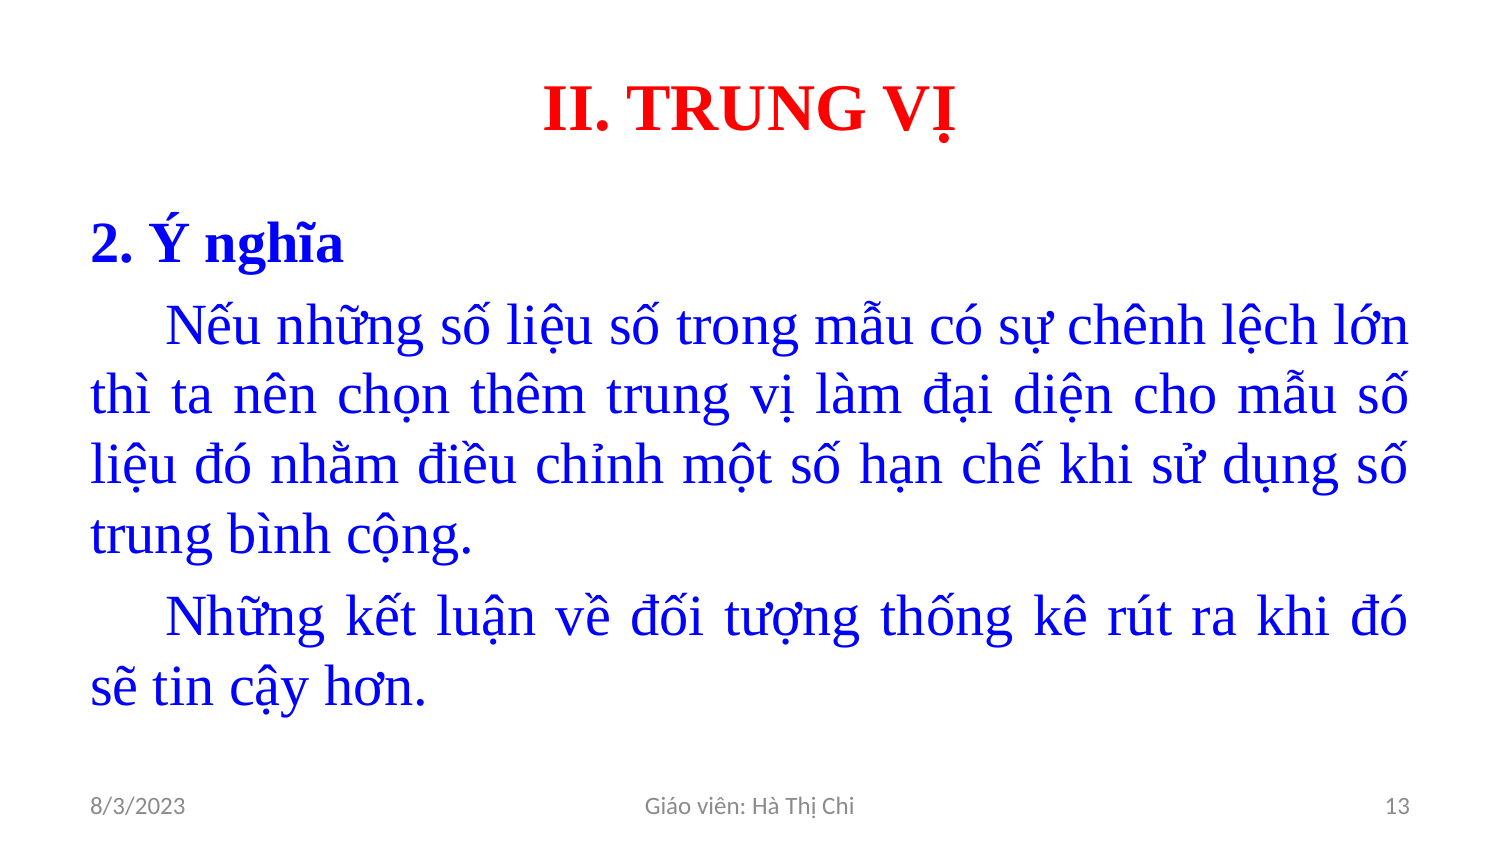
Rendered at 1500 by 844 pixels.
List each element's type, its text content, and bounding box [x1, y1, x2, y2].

title II. TRUNG VỊ [75, 33, 1425, 175]
slide_number 13 [1074, 782, 1425, 827]
list 2. Ý nghĩa Nếu những số liệu số trong mẫu có sự chênh lệch lớn thì ta nên chọn thêm trung vị làm đại diện cho mẫu số liệu đó nhằm điều chỉnh một số hạn chế khi sử dụng số trung bình cộng. Những kết luận về đối tượng thống kê rút ra khi đó sẽ tin cậy hơn. [75, 196, 1425, 754]
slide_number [75, 782, 425, 827]
footer Giáo viên: Hà Thị Chi [512, 782, 988, 827]
